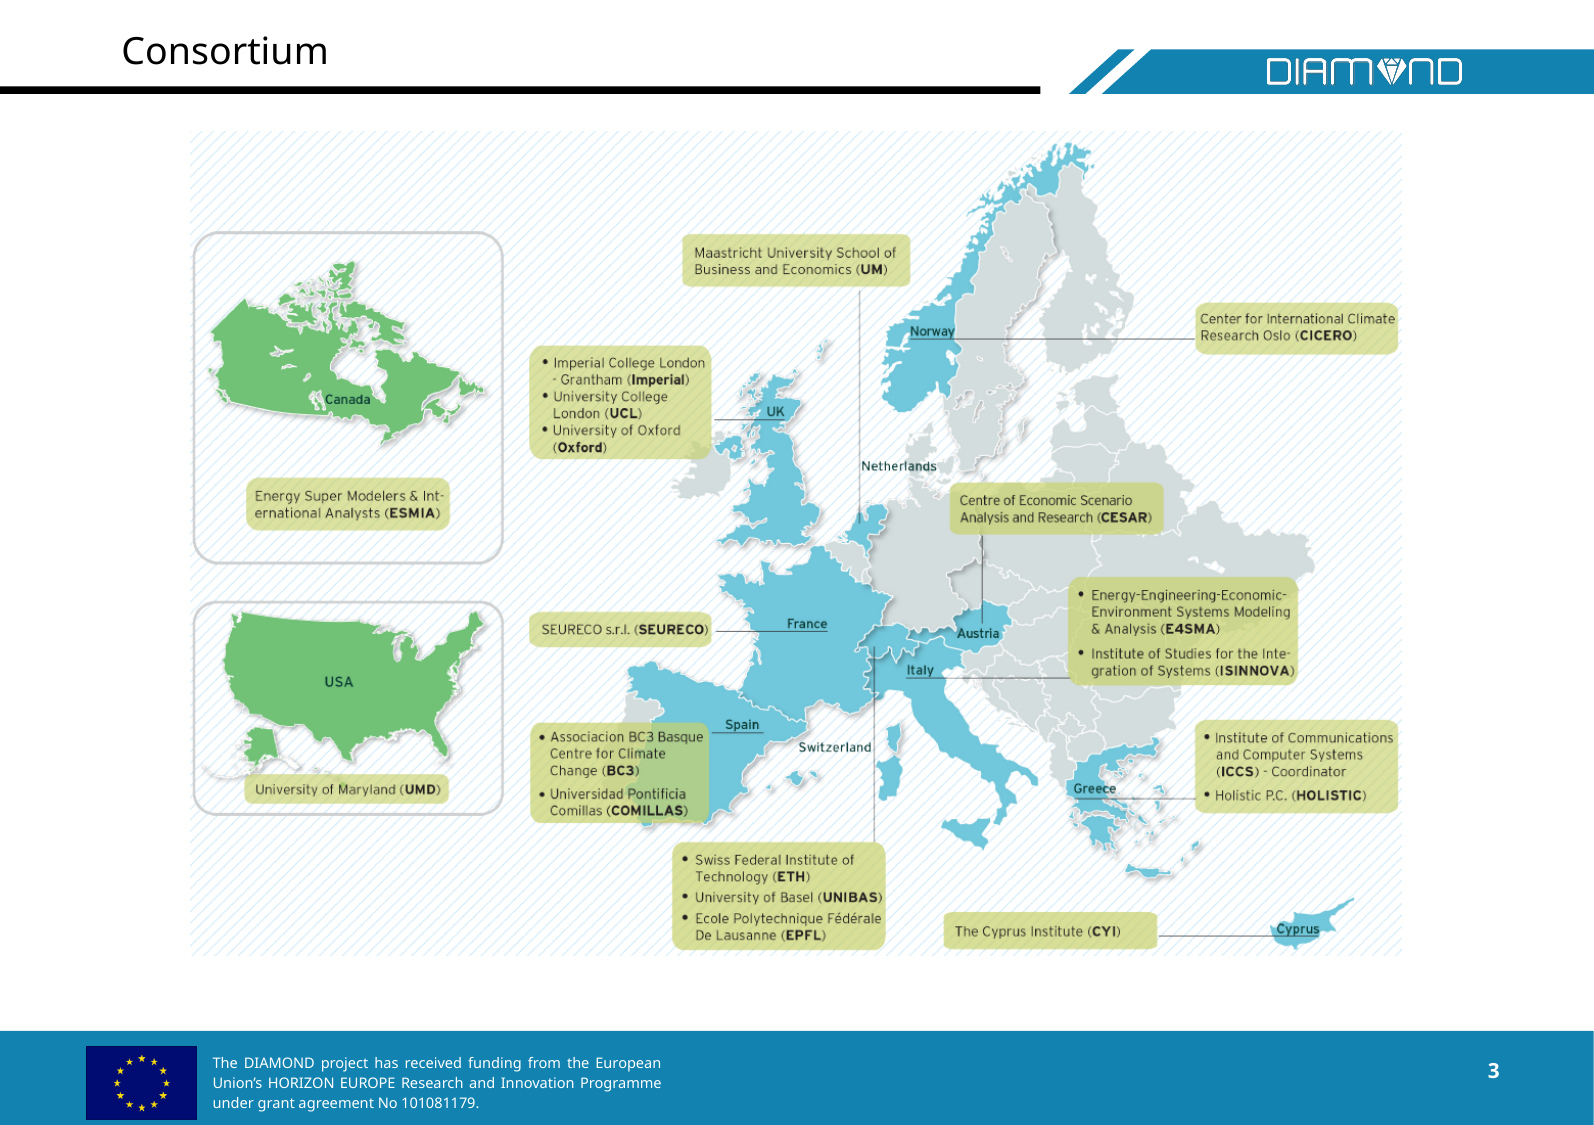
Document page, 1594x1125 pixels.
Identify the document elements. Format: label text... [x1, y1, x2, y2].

picture [190, 129, 1404, 956]
title Consortium [106, 19, 1293, 92]
picture [86, 1046, 197, 1120]
picture [1293, 58, 1462, 86]
slide_number 3 [1463, 1051, 1508, 1093]
